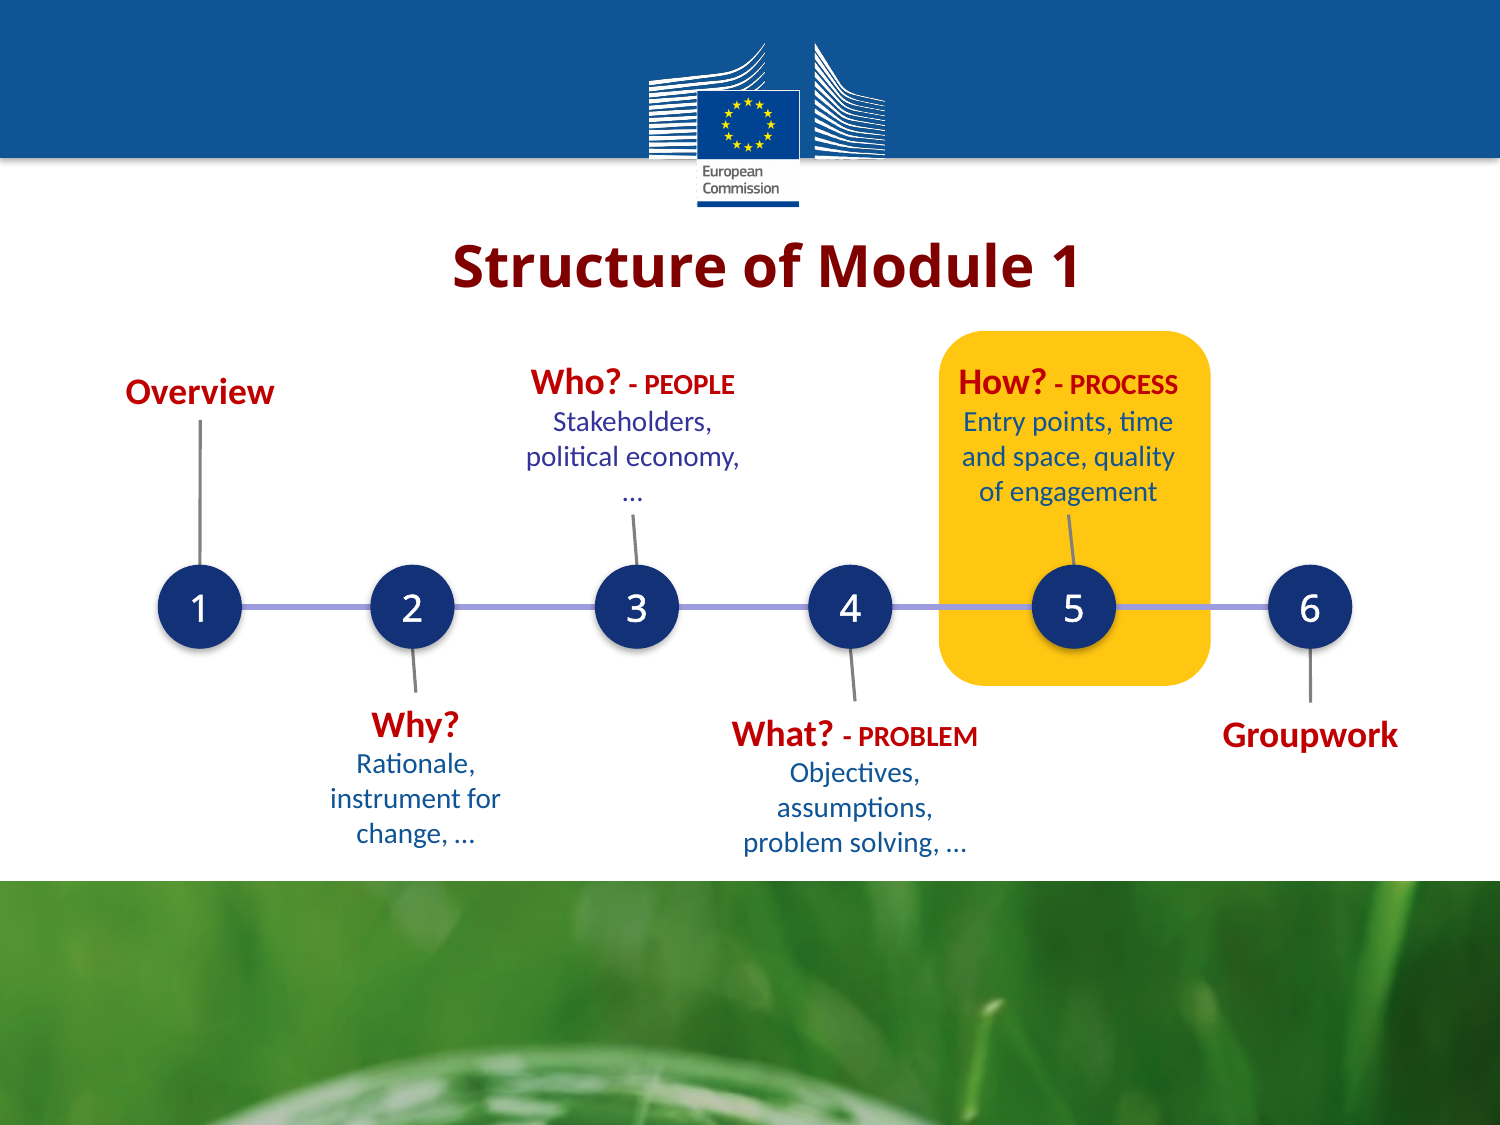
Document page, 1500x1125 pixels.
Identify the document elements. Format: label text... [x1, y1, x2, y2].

title Structure of Module 1 [39, 200, 1463, 327]
picture [0, 881, 1500, 1125]
picture [649, 42, 885, 200]
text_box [87, 349, 1424, 869]
text_box [948, 330, 1201, 348]
